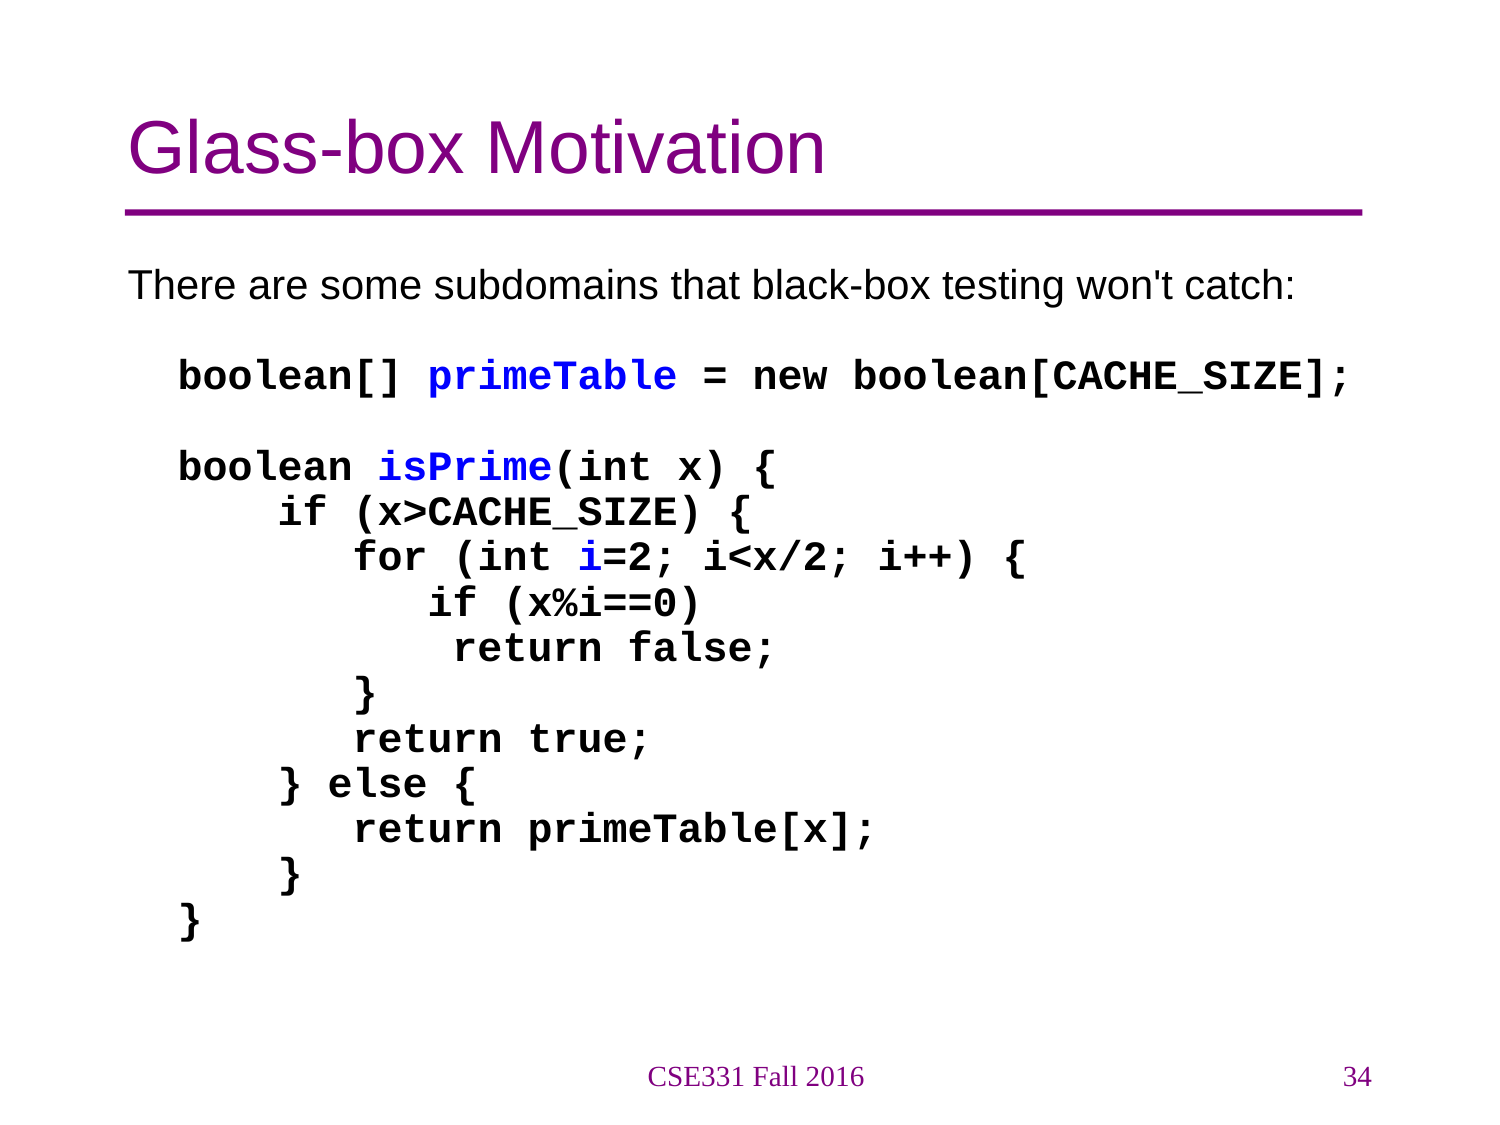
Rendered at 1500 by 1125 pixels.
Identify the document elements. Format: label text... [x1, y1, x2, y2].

footer CSE331 Fall 2016 [474, 1049, 1038, 1125]
list There are some subdomains that black-box testing won't catch: boolean[] primeTable = new boolean[CACHE_SIZE]; boolean isPrime(int x) { if (x>CACHE_SIZE) { for (int i=2; i<x/2; i++) { if (x%i==0) return false; } return true; } else { return primeTable[x]; } } [112, 262, 1388, 1075]
title Glass-box Motivation [112, 50, 1388, 238]
slide_number 34 [1074, 1049, 1388, 1125]
